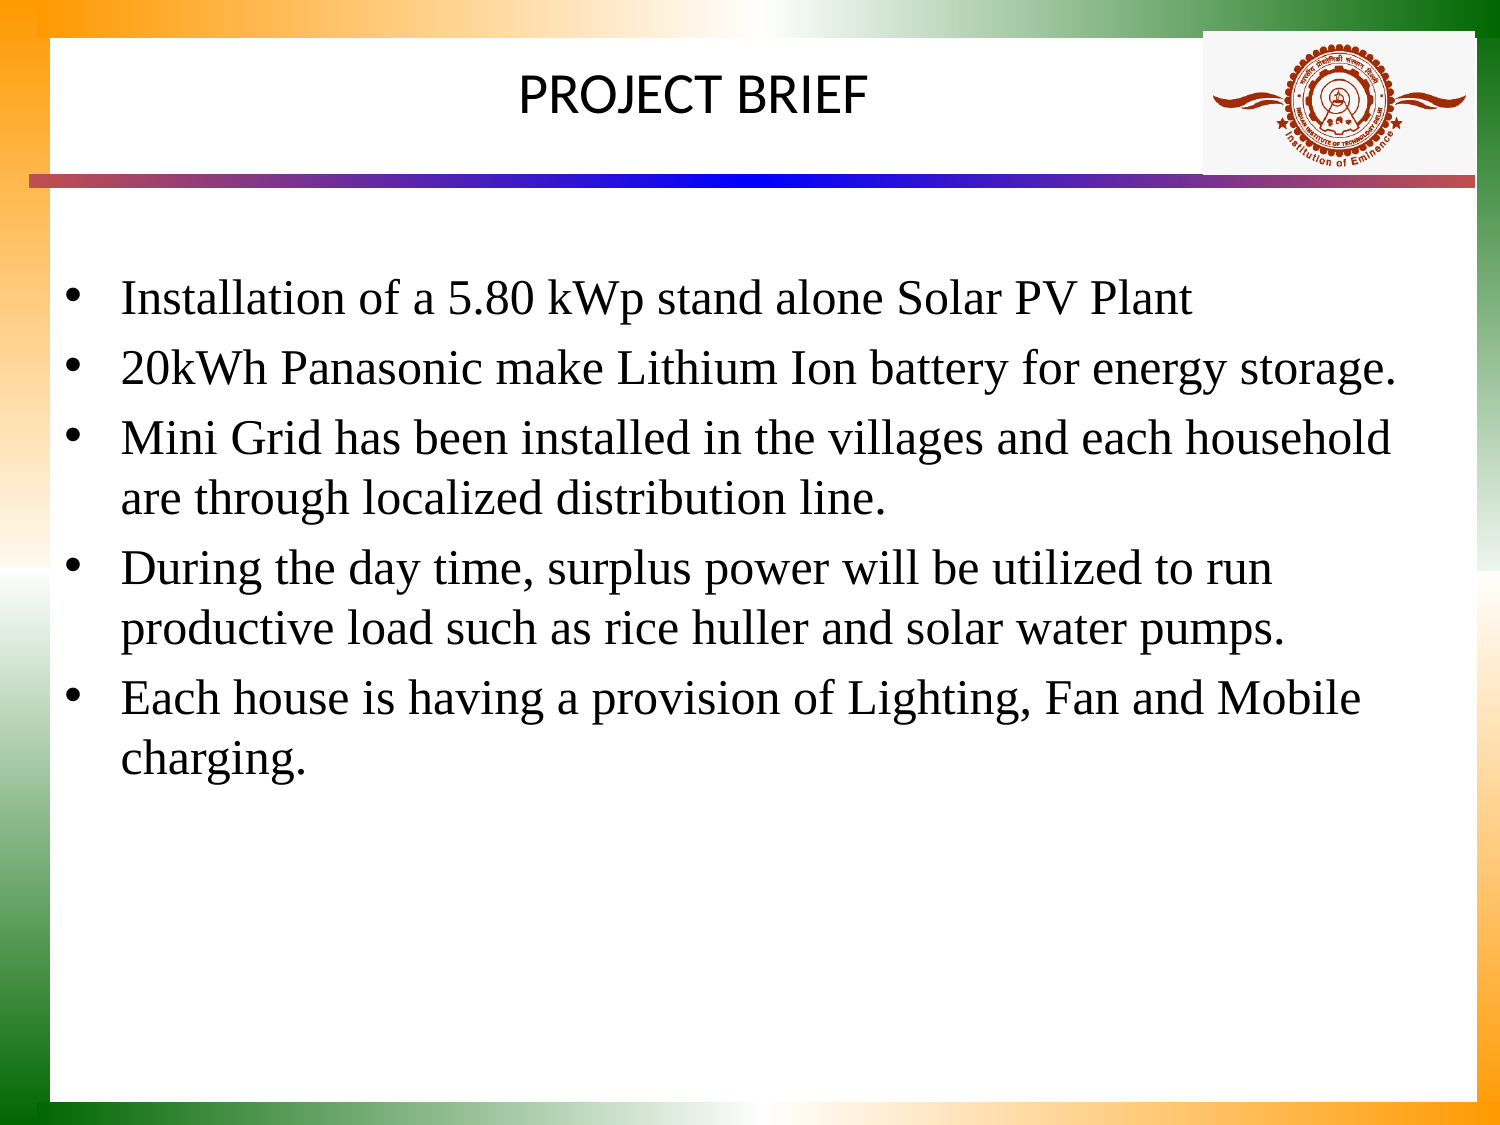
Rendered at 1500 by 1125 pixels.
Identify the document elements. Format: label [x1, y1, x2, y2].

text_box [0, 0, 1500, 1125]
